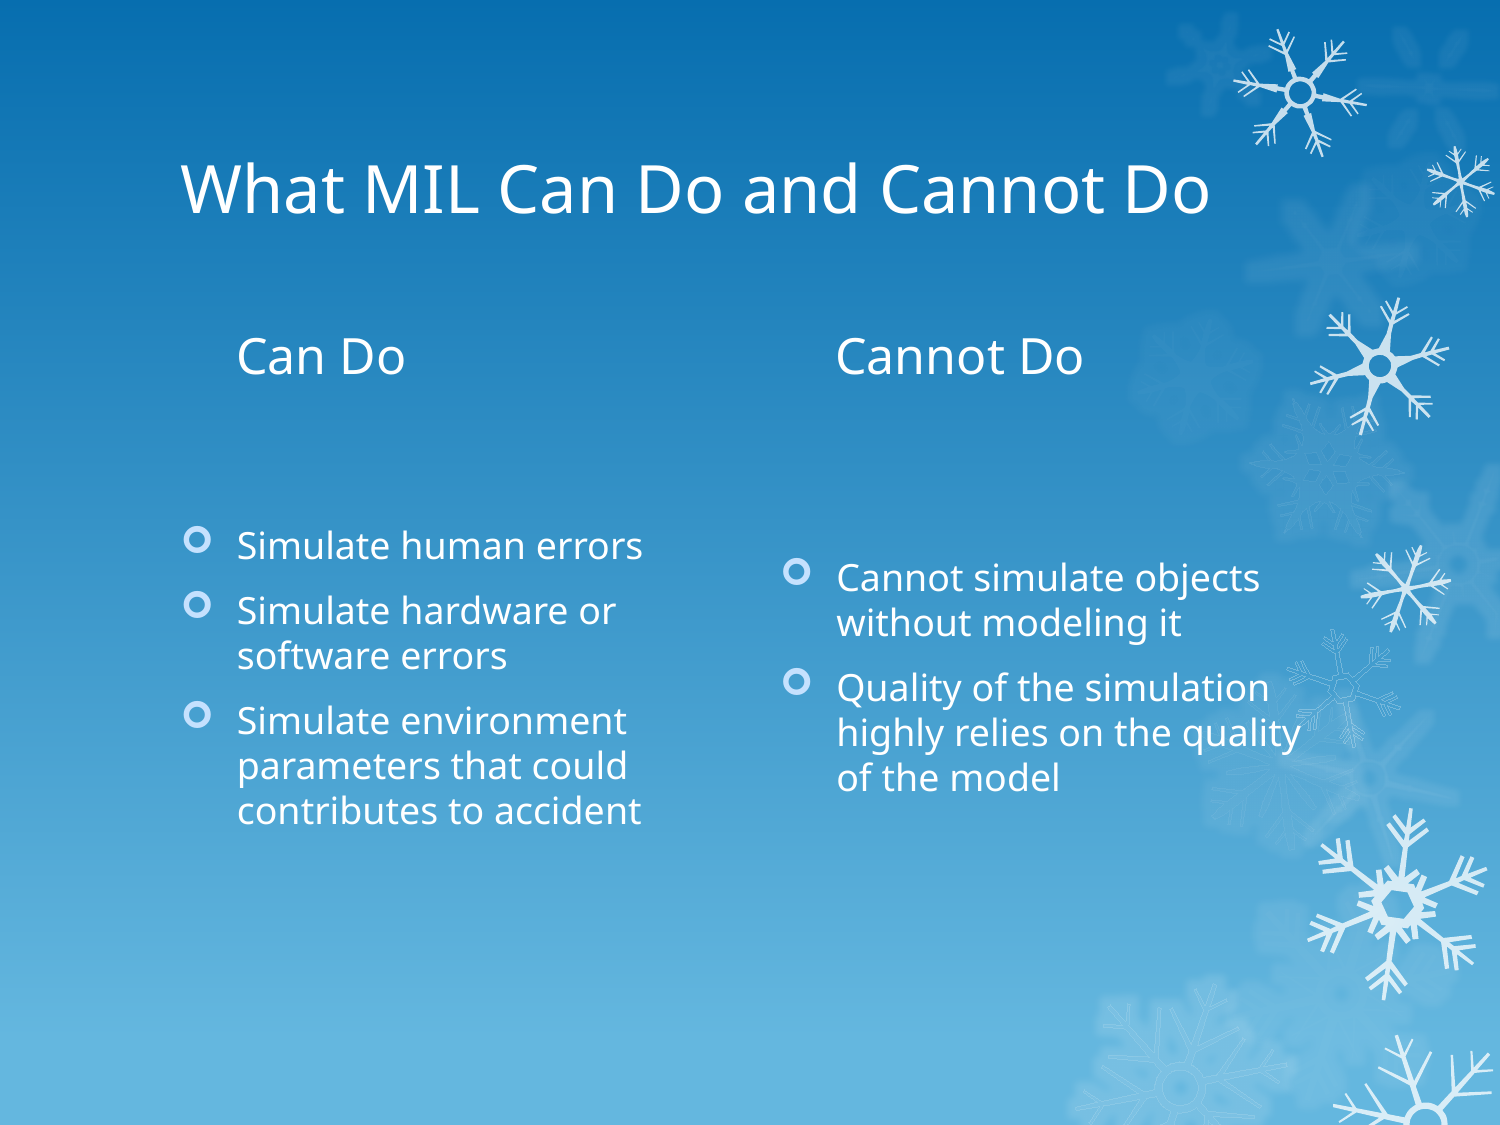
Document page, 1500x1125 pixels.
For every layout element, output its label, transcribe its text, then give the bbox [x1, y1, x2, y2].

list Can Do [221, 297, 735, 391]
list Cannot simulate objects without modeling it Quality of the simulation highly relies on the quality of the model [765, 391, 1335, 962]
title What MIL Can Do and Cannot Do [165, 110, 1335, 263]
list Simulate human errors Simulate hardware or software errors Simulate environment parameters that could contributes to accident [165, 391, 735, 962]
list Cannot Do [820, 297, 1335, 391]
